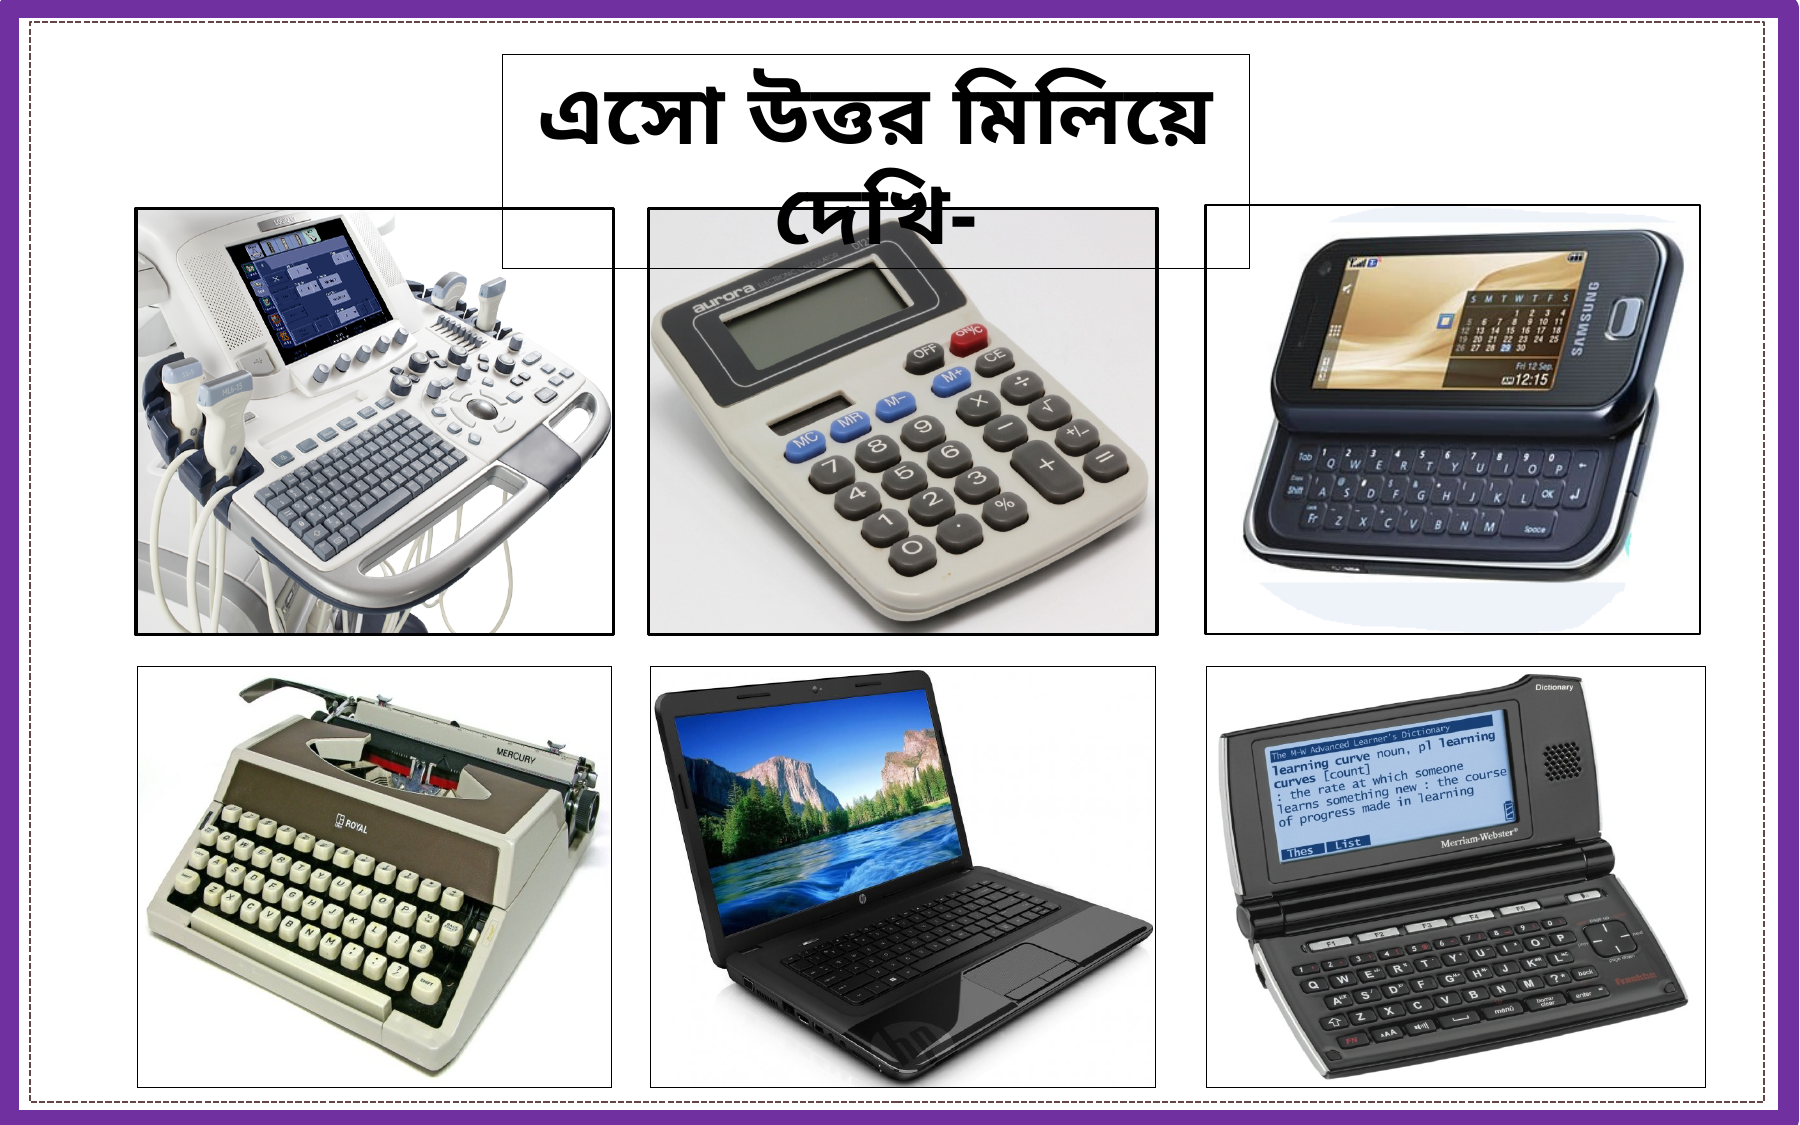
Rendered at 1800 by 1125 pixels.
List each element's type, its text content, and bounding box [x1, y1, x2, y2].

picture [1206, 205, 1700, 634]
picture [137, 209, 612, 634]
text_box এসো উত্তর মিলিয়ে দেখি- [502, 54, 1250, 269]
picture [649, 666, 1156, 1088]
picture [1206, 666, 1706, 1088]
picture [649, 209, 1156, 634]
picture [137, 666, 612, 1088]
